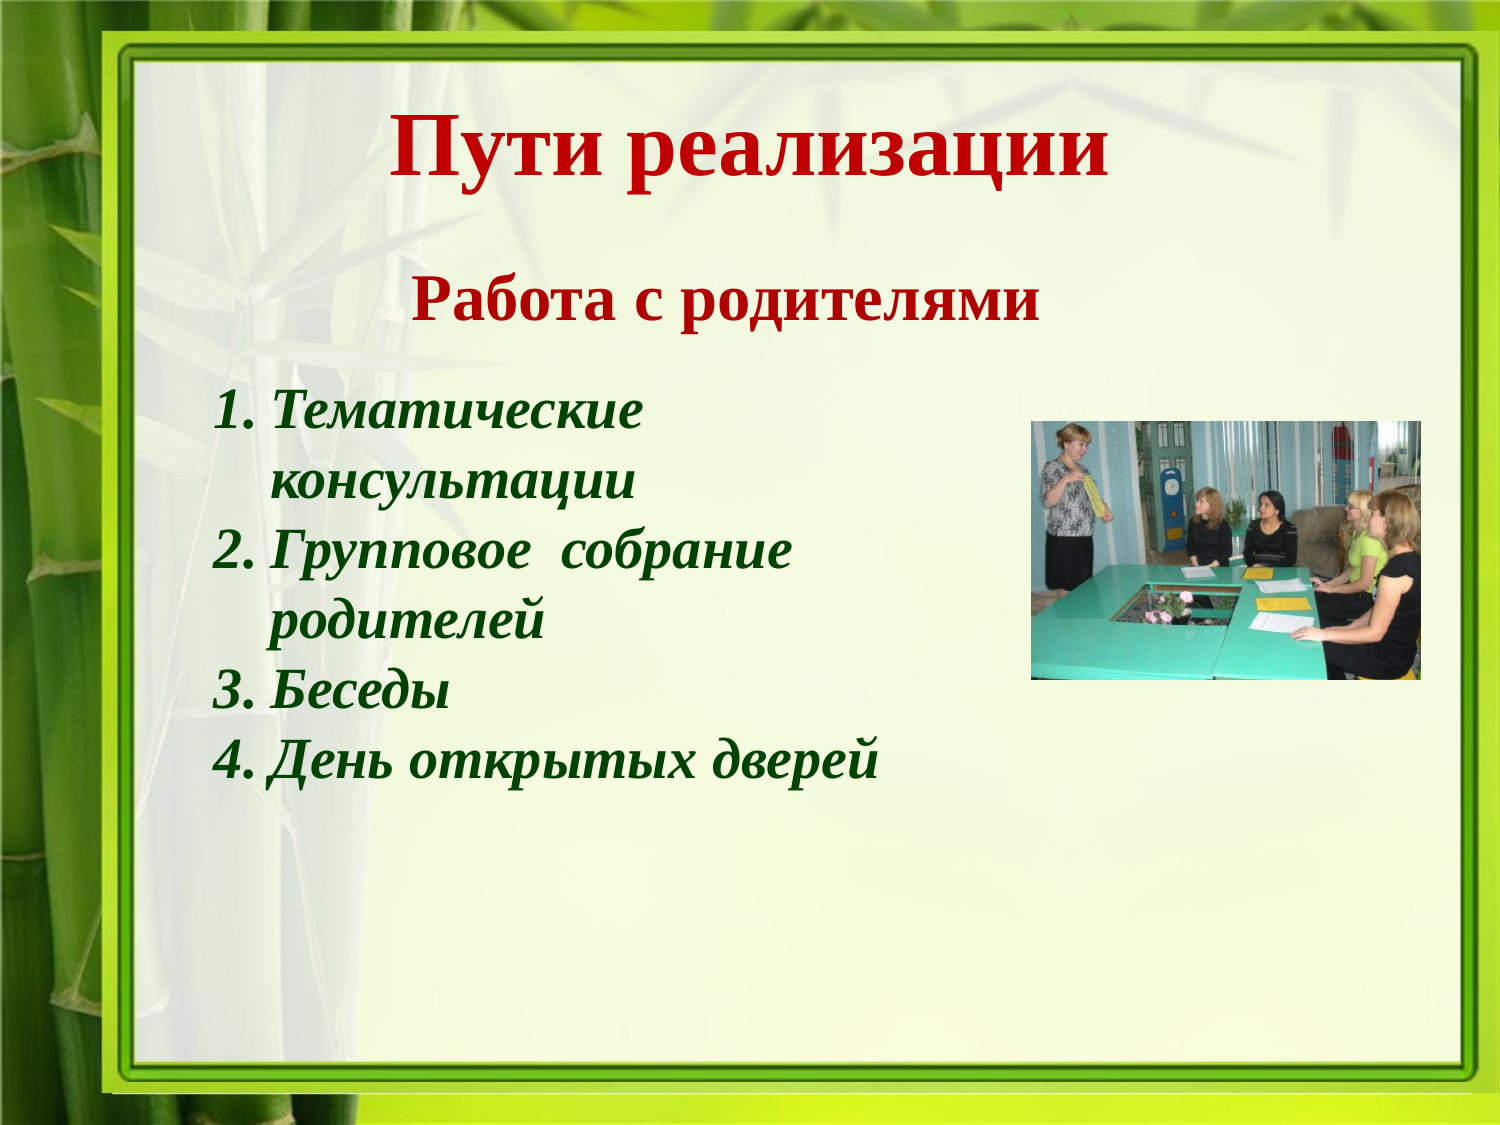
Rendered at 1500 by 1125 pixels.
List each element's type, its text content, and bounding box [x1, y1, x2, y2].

text_box Тематические консультации Групповое собрание родителей Беседы День открытых дверей [199, 363, 973, 868]
picture [0, 0, 1500, 1125]
text_box Работа с родителями [234, 246, 1219, 341]
title Пути реализации [74, 44, 1426, 233]
